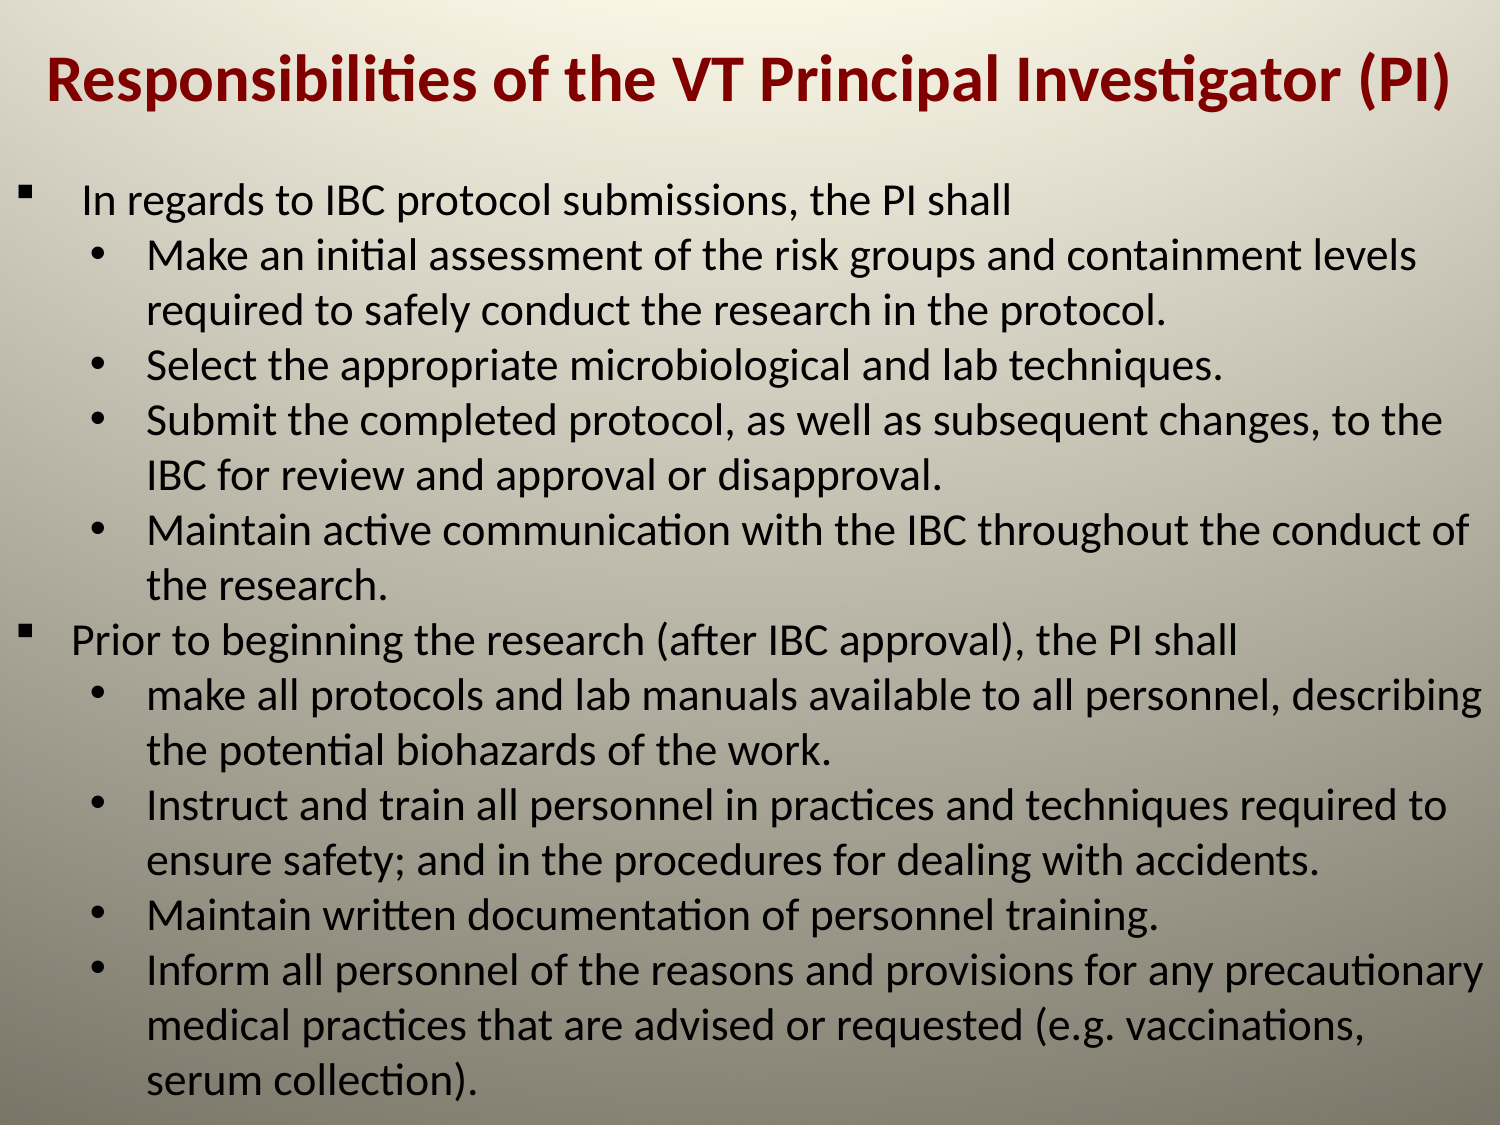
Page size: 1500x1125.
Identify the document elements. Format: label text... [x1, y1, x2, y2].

text_box Responsibilities of the VT Principal Investigator (PI) In regards to IBC protocol submissions, the PI shall Make an initial assessment of the risk groups and containment levels required to safely conduct the research in the protocol. Select the appropriate microbiological and lab techniques. Submit the completed protocol, as well as subsequent changes, to the IBC for review and approval or disapproval. Maintain active communication with the IBC throughout the conduct of the research. Prior to beginning the research (after IBC approval), the PI shall make all protocols and lab manuals available to all personnel, describing the potential biohazards of the work. Instruct and train all personnel in practices and techniques required to ensure safety; and in the procedures for dealing with accidents. Maintain written documentation of personnel training. Inform all personnel of the reasons and provisions for any precautionary medical practices that are advised or requested (e.g. vaccinations, serum collection). [0, 0, 1500, 1125]
